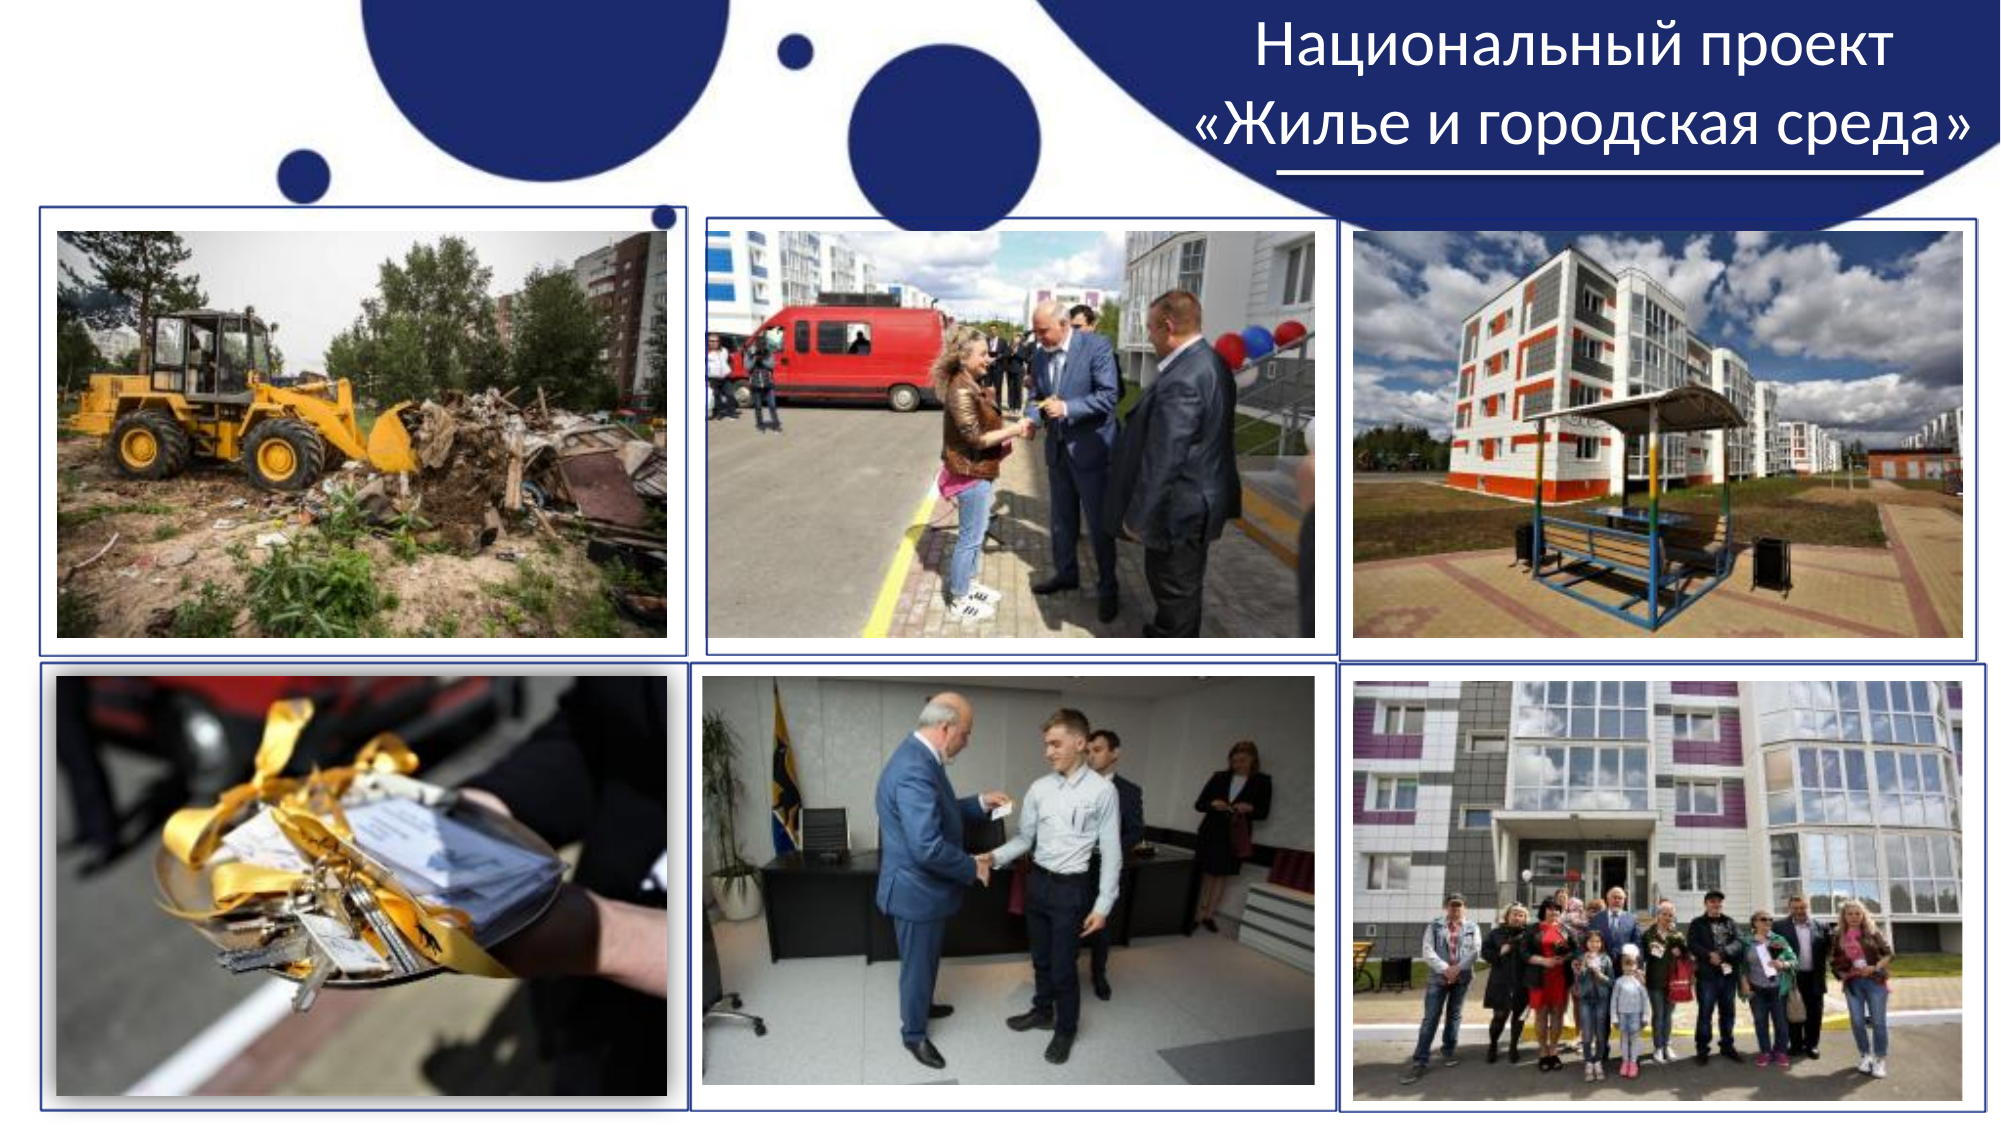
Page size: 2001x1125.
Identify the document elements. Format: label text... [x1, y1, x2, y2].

text_box Национальный проект «Жилье и городская среда» [1104, 0, 2000, 166]
picture [0, 0, 2001, 1125]
